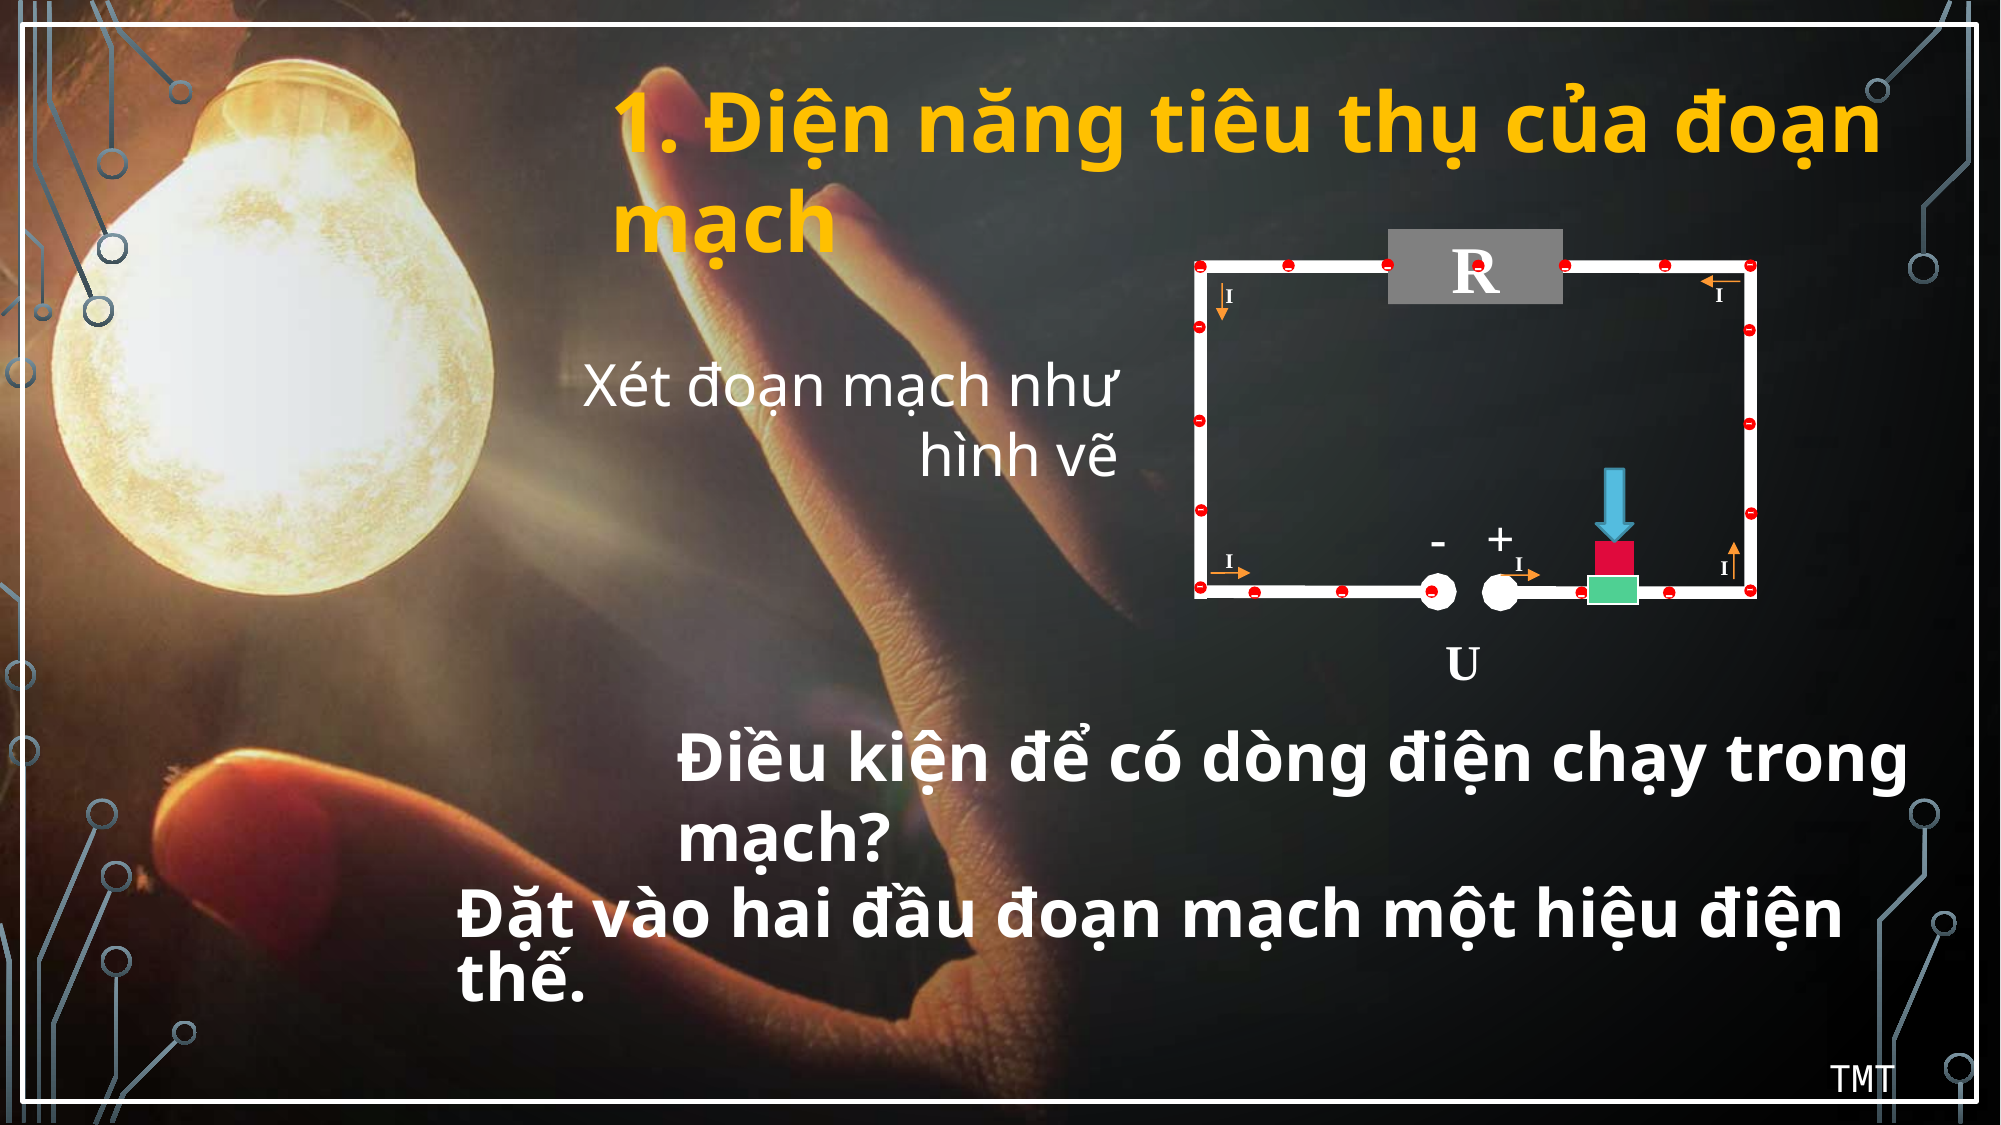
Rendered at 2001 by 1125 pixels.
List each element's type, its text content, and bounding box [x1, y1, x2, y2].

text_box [1718, 541, 1735, 580]
text_box - [1194, 260, 1200, 273]
text_box I [1193, 320, 1200, 334]
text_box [1500, 549, 1541, 576]
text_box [1200, 228, 1751, 260]
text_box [1210, 547, 1251, 574]
text_box I [1194, 581, 1200, 594]
text_box I [1751, 324, 1756, 337]
text_box I [1751, 584, 1757, 597]
text_box I [1195, 504, 1200, 517]
text_box I [1193, 414, 1200, 428]
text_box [1221, 282, 1236, 321]
text_box [21, 23, 1978, 1103]
text_box Điều kiện để có dòng điện chạy trong mạch? [661, 707, 1980, 882]
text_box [1700, 281, 1741, 307]
text_box I [1751, 418, 1756, 430]
text_box Đặt vào hai đầu đoạn mạch một hiệu điện thế. [441, 878, 1945, 1022]
text_box I [1751, 259, 1757, 272]
text_box I [1751, 507, 1758, 520]
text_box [1200, 260, 1751, 692]
text_box Xét đoạn mạch như hình vẽ [556, 341, 1134, 496]
